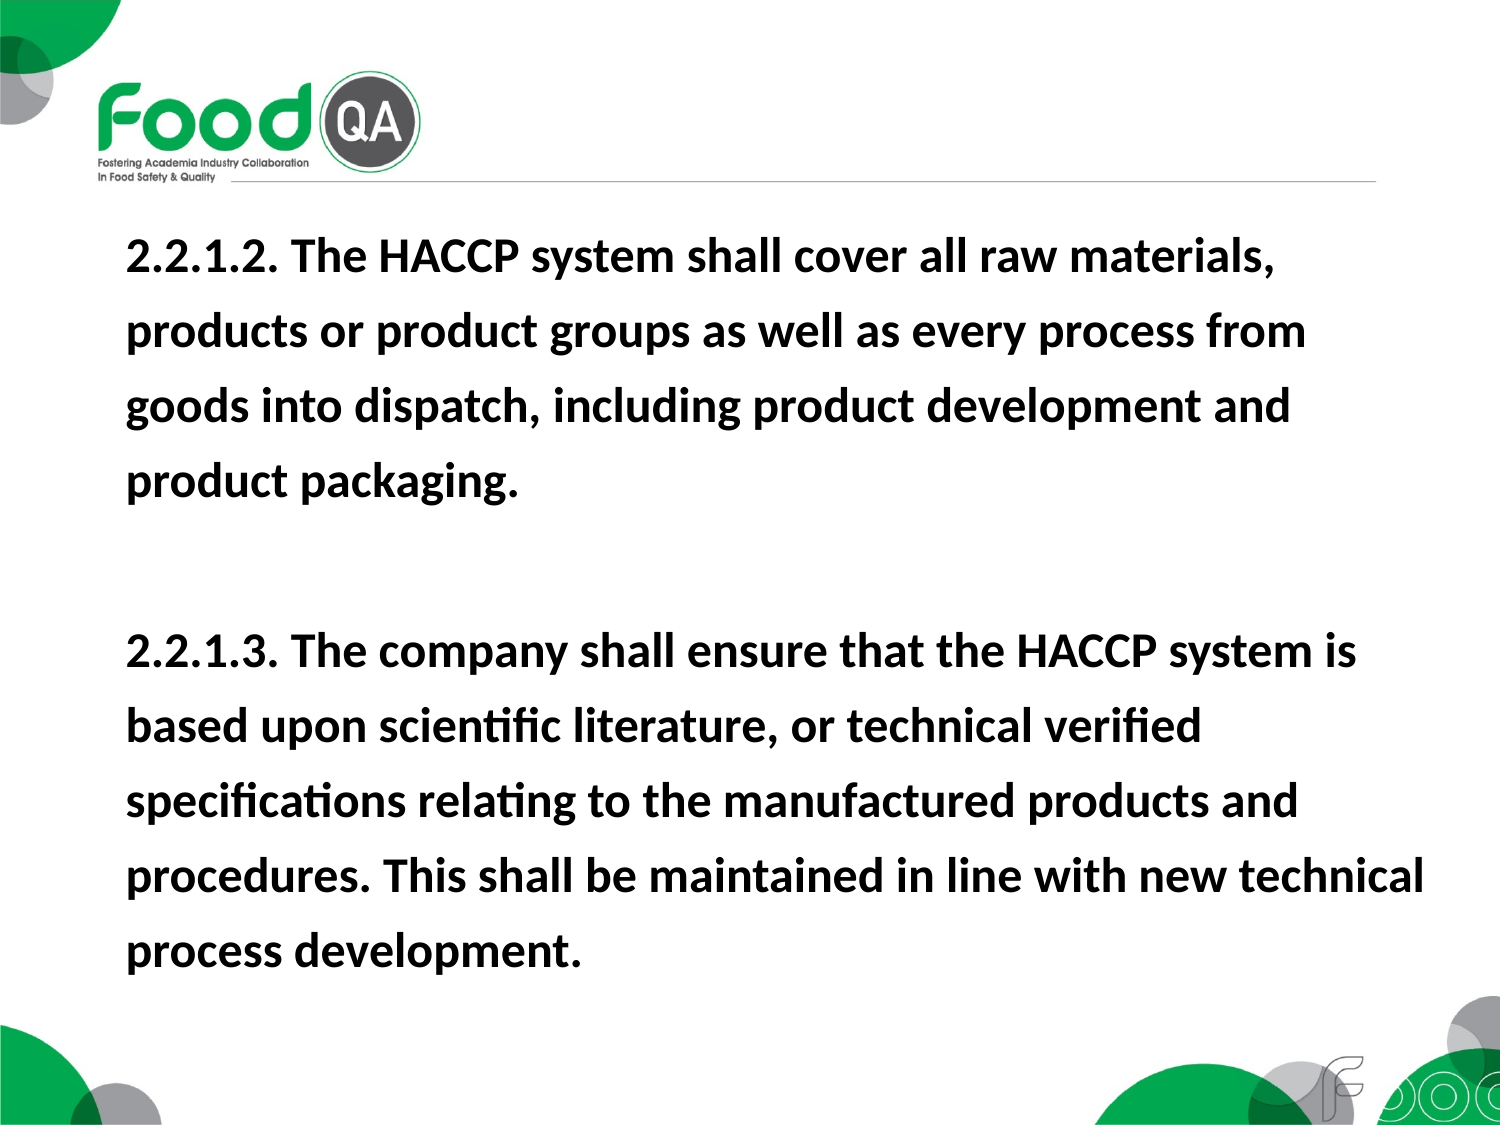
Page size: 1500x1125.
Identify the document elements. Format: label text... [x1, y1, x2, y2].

subtitle 2.2.1.2. The HACCP system shall cover all raw materials, products or product groups as well as every process from goods into dispatch, including product development and product packaging. 2.2.1.3. The company shall ensure that the HACCP system is based upon scientific literature, or technical verified specifications relating to the manufactured products and procedures. This shall be maintained in line with new technical process development. [110, 200, 1450, 983]
picture [0, 984, 1500, 1125]
picture [0, 0, 1497, 188]
